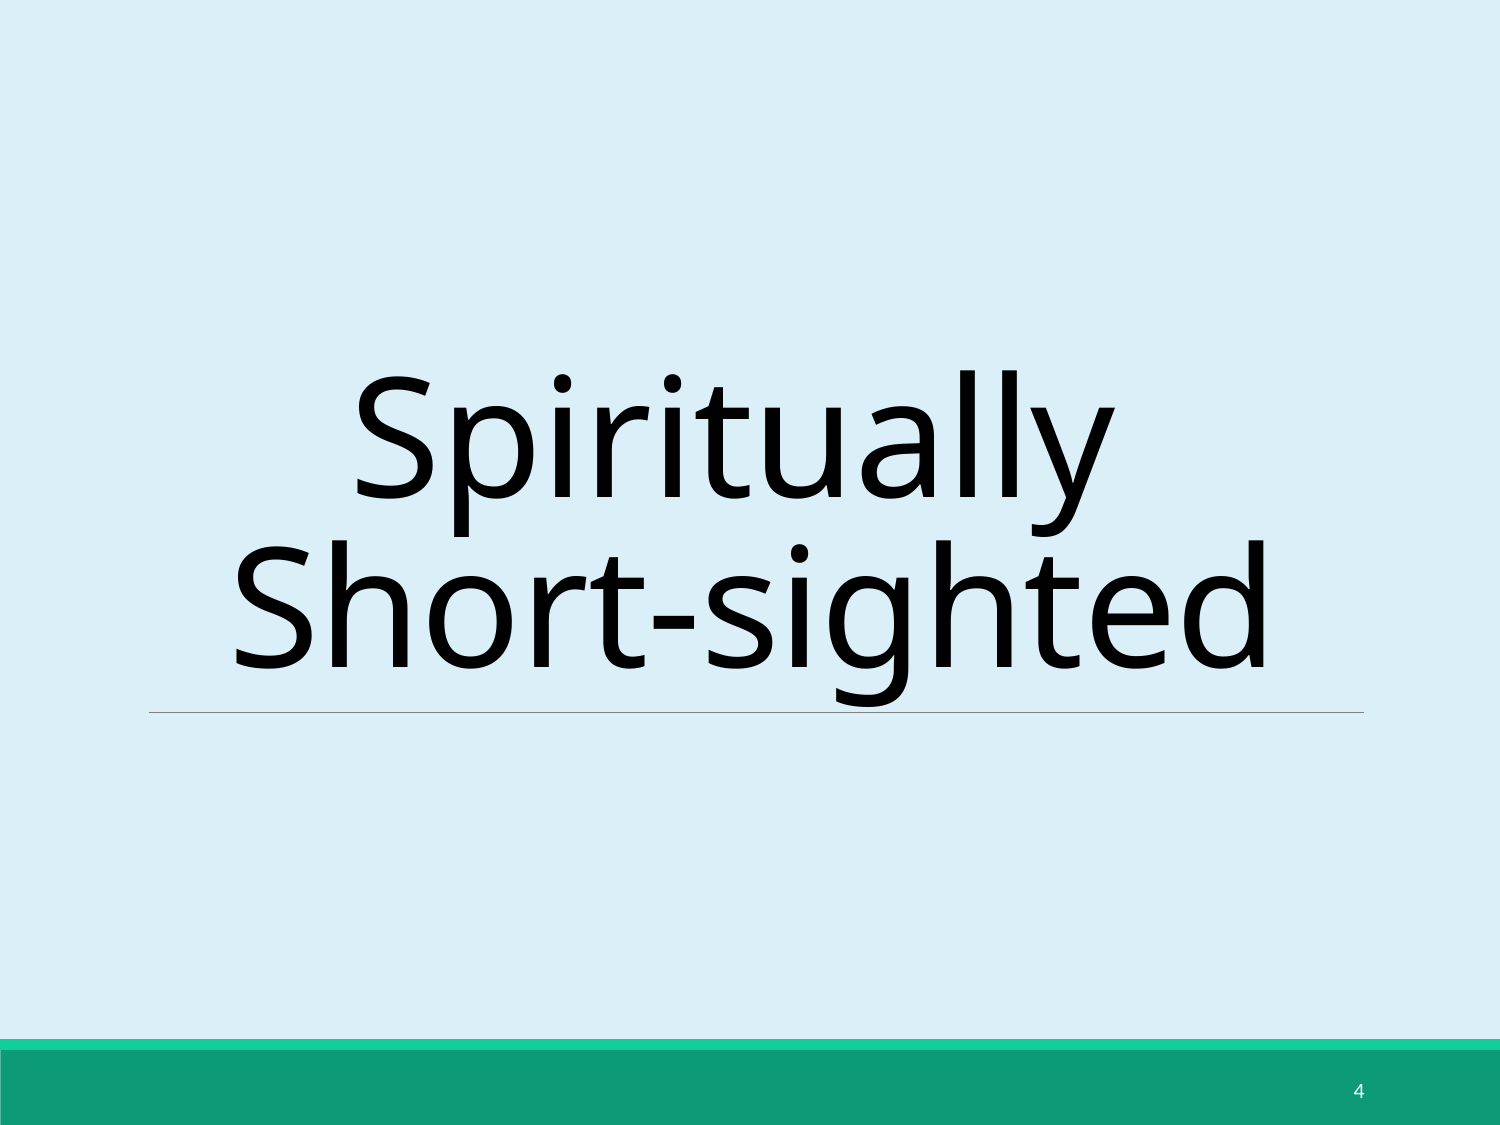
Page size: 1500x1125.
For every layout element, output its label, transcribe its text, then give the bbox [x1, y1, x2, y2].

slide_number 4 [1218, 1059, 1380, 1120]
title Spiritually Short-sighted [135, 124, 1373, 710]
